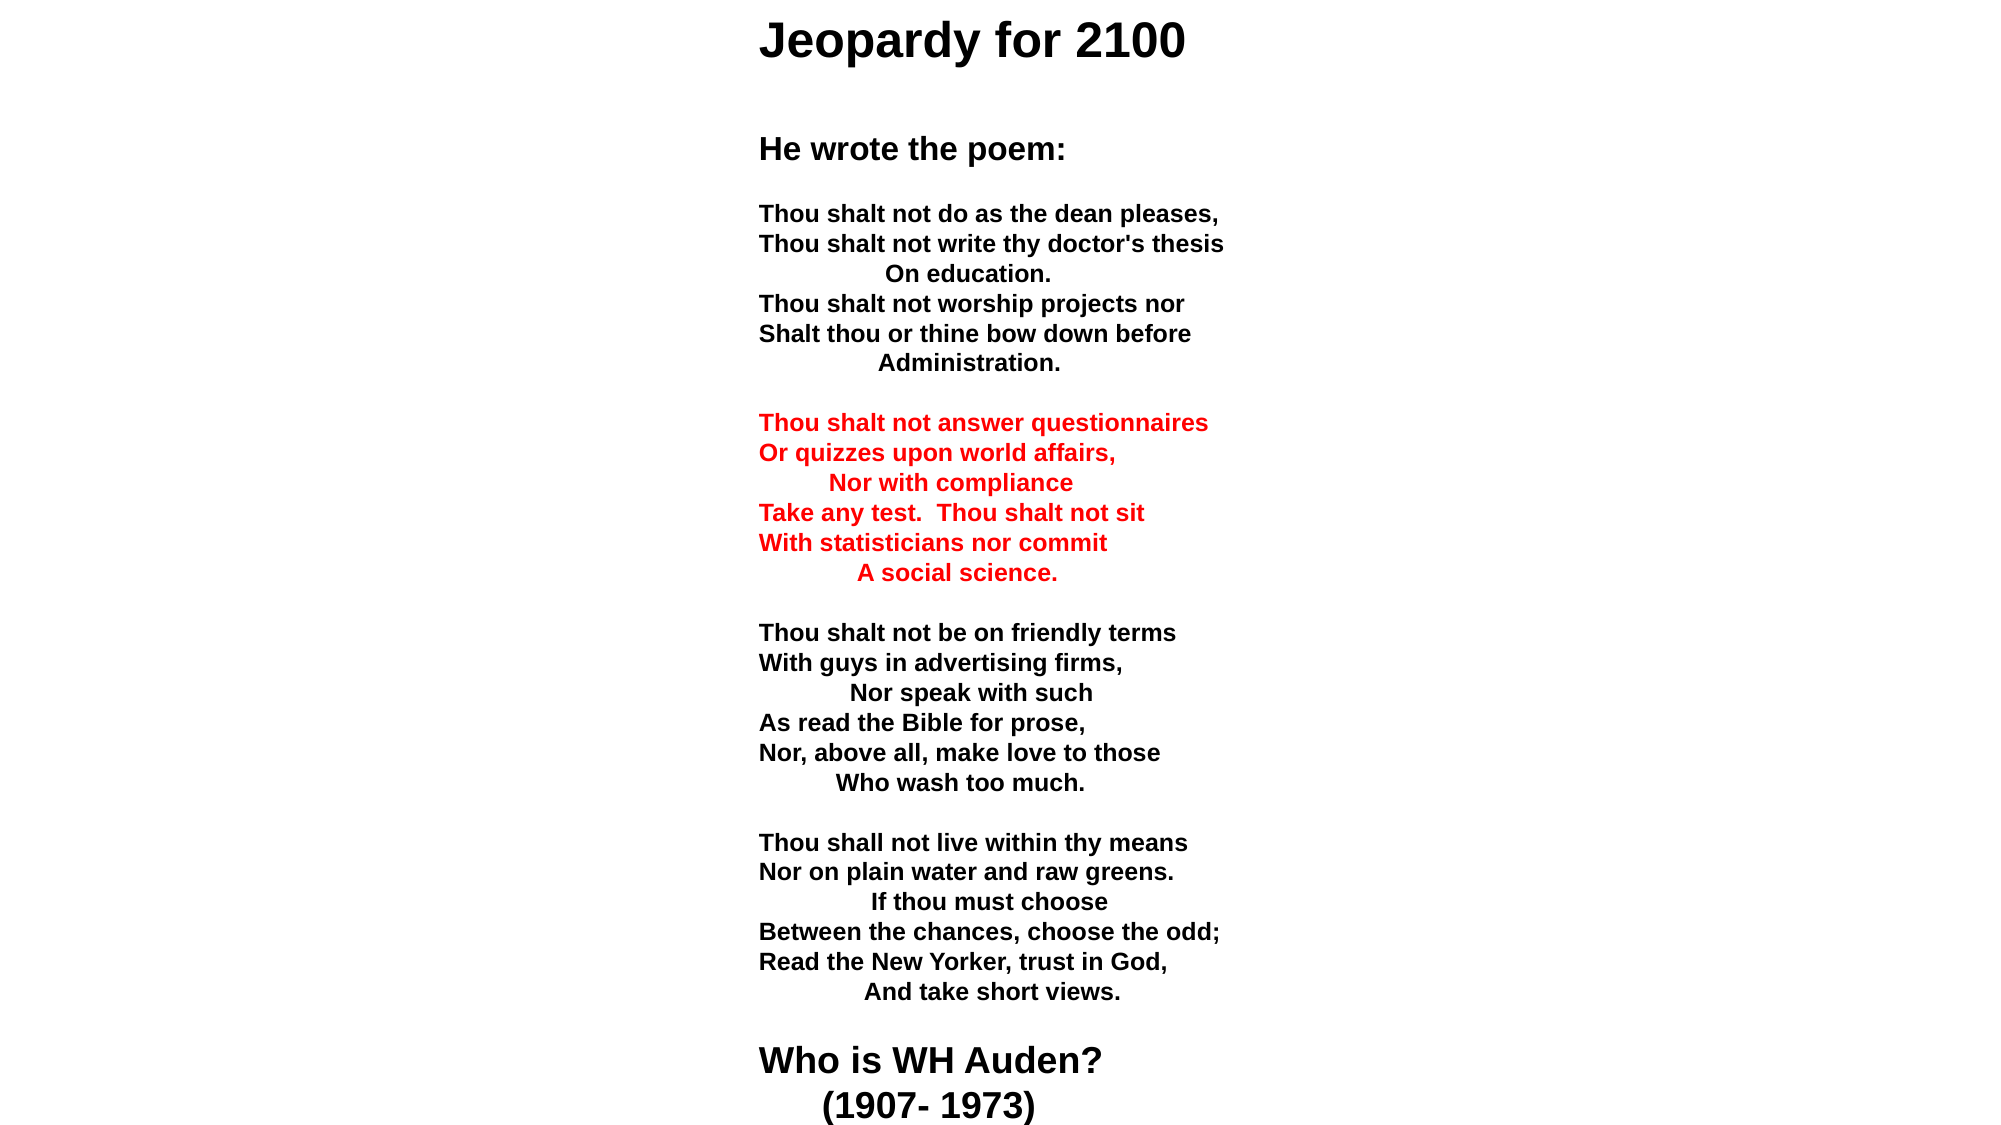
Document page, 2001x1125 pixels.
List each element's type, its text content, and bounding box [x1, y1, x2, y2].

text_box Jeopardy for 2100 He wrote the poem: Thou shalt not do as the dean pleases, Thou shalt not write thy doctor's thesis On education. Thou shalt not worship projects nor Shalt thou or thine bow down before Administration. Thou shalt not answer questionnaires Or quizzes upon world affairs, Nor with compliance Take any test. Thou shalt not sit With statisticians nor commit A social science. Thou shalt not be on friendly terms With guys in advertising firms, Nor speak with such As read the Bible for prose, Nor, above all, make love to those Who wash too much. Thou shall not live within thy means Nor on plain water and raw greens. If thou must choose Between the chances, choose the odd; Read the New Yorker, trust in God, And take short views. Who is WH Auden? (1907- 1973) [744, 0, 1620, 1125]
